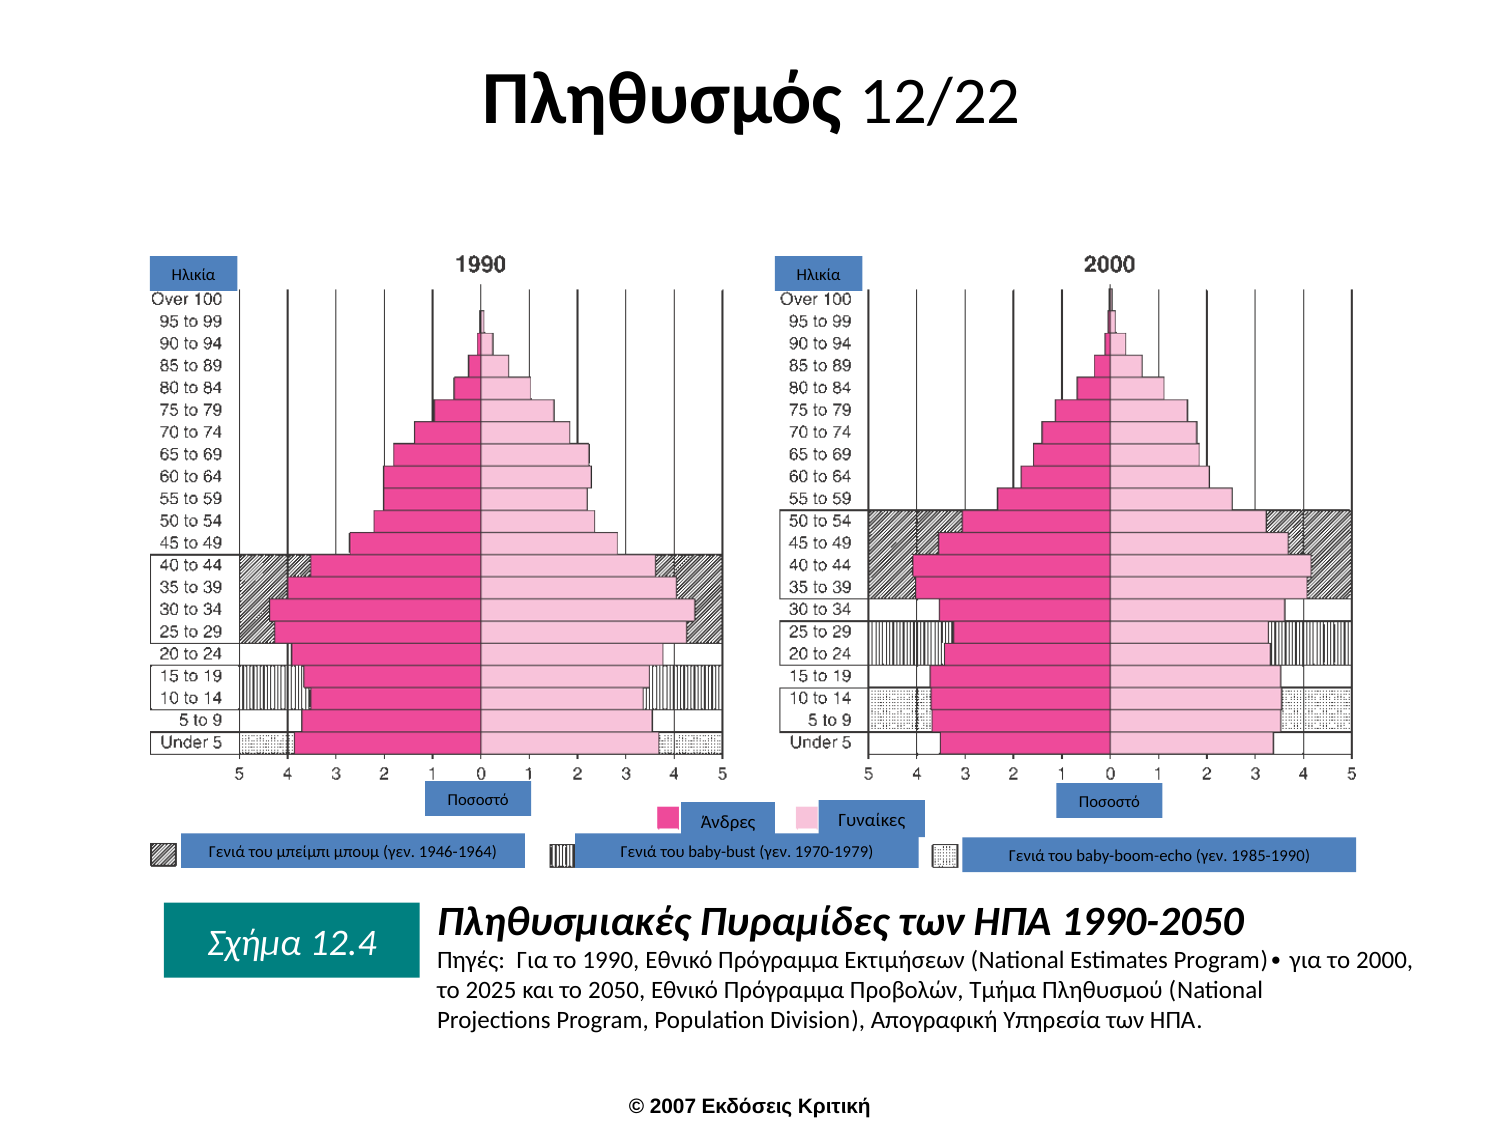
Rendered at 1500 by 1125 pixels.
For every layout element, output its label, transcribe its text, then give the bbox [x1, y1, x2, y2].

picture [149, 249, 1356, 872]
text_box Σχήμα 12.4 [163, 902, 420, 978]
title Πληθυσμός 12/22 [76, 19, 1427, 169]
text_box Πληθυσμιακές Πυραμίδες των ΗΠΑ 1990-2050 Πηγές: Για το 1990, Εθνικό Πρόγραμμα Εκτιμήσεων (National Estimates Program)∙ για το 2000, το 2025 και το 2050, Εθνικό Πρόγραμμα Προβολών, Τμήμα Πληθυσμού (National Projections Program, Population Division), Απογραφική Υπηρεσία των ΗΠΑ. [422, 878, 1447, 1079]
